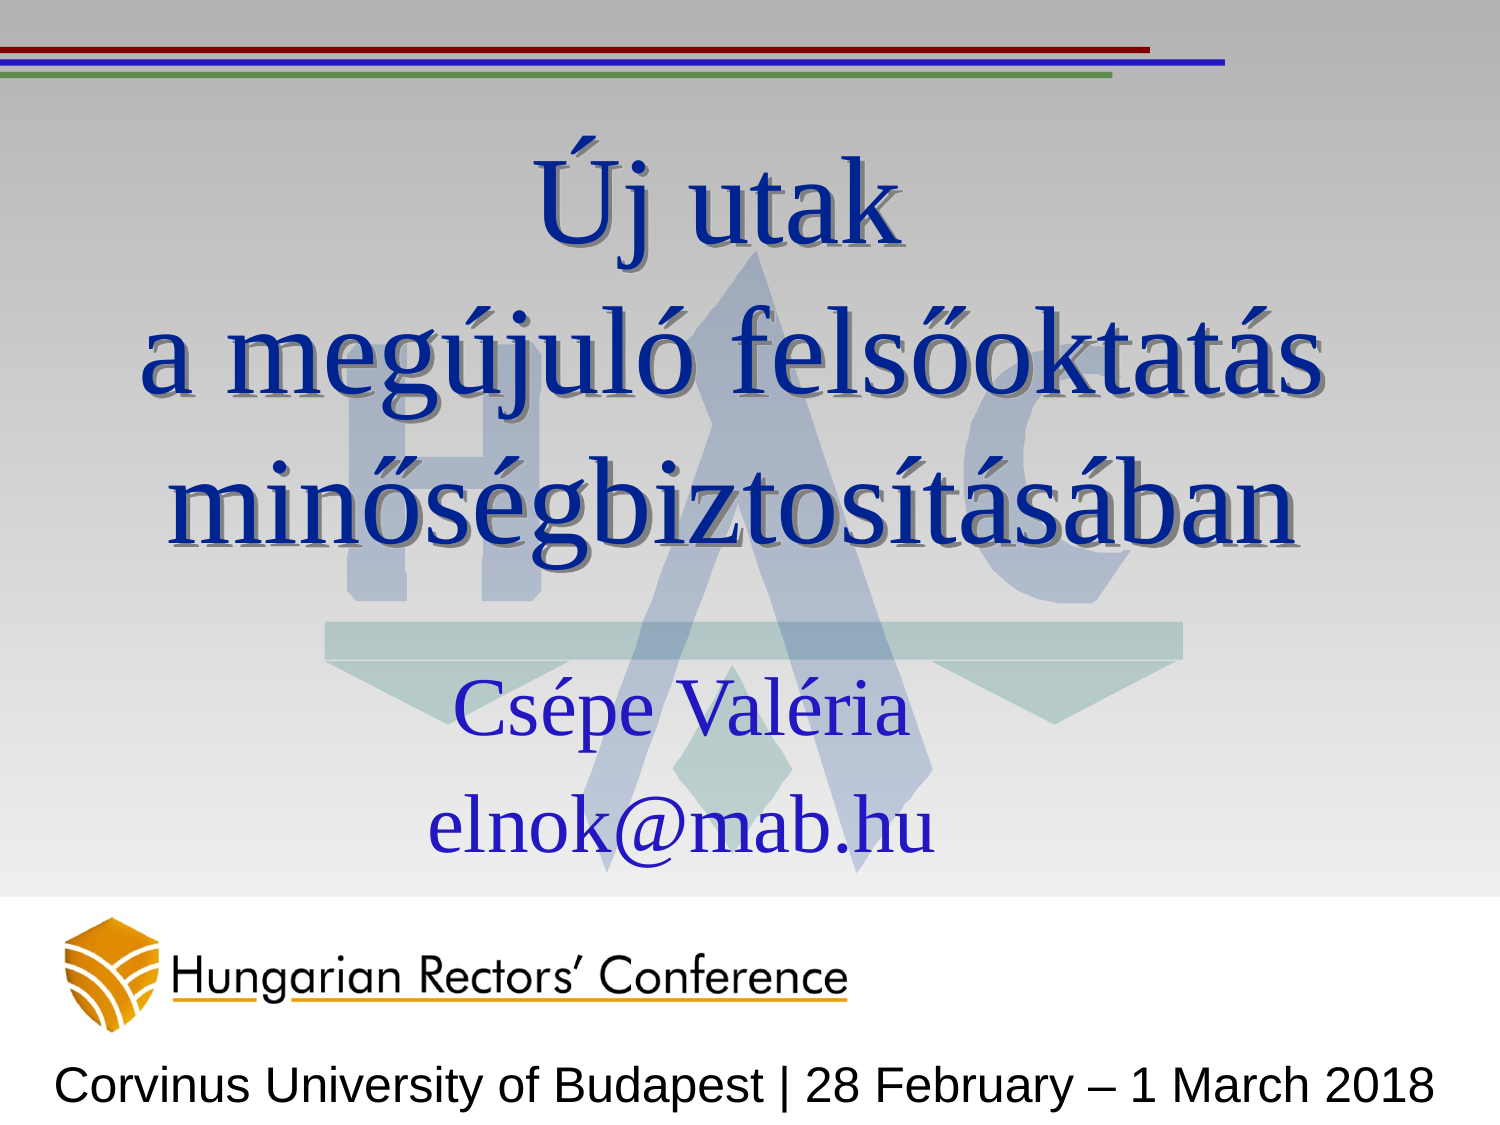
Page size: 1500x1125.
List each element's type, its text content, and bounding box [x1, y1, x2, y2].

title Új utak a megújuló felsőoktatás minőségbiztosításában [60, 184, 1405, 576]
subtitle Csépe Valéria elnok@mab.hu [119, 644, 1245, 883]
picture [21, 900, 883, 1054]
text_box [0, 896, 1500, 1125]
text_box Corvinus University of Budapest | 28 February – 1 March 2018 [38, 1044, 1462, 1120]
